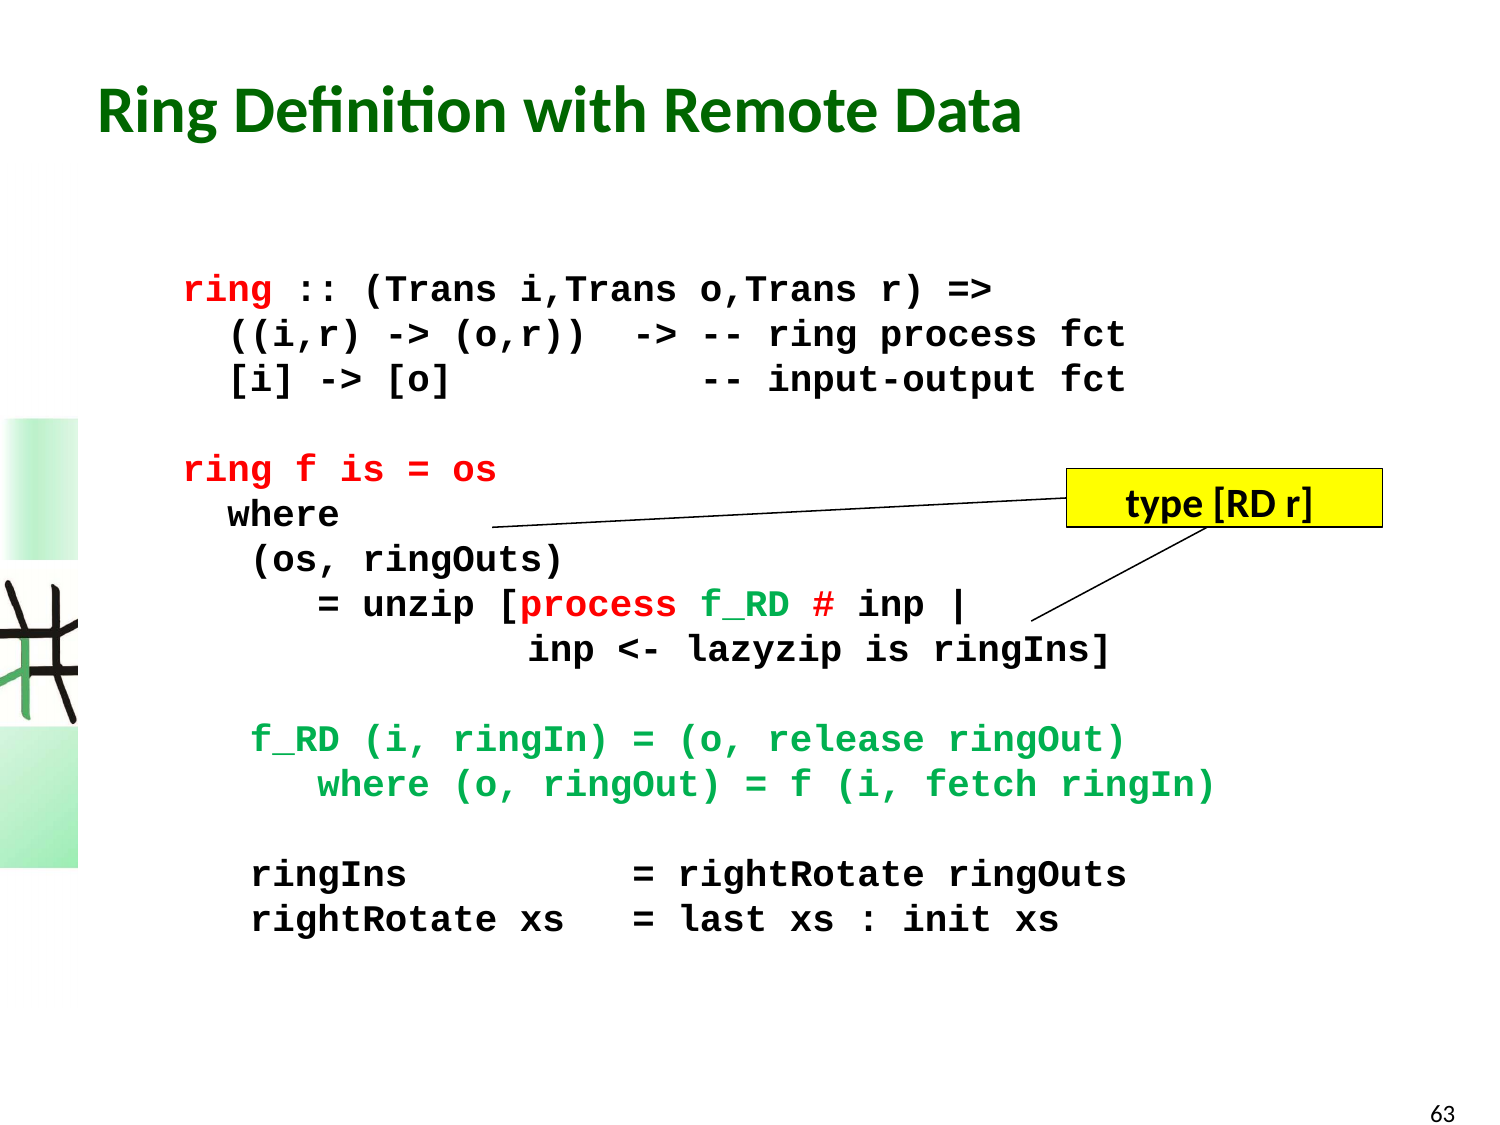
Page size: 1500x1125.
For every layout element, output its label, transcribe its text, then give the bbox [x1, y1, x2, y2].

text_box type [RD r] [1066, 468, 1383, 528]
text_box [491, 497, 1067, 528]
picture [0, 163, 78, 1008]
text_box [1031, 527, 1208, 622]
text_box ring :: (Trans i,Trans o,Trans r) => ((i,r) -> (o,r)) -> -- ring process fct [i] -> [o] -- input-output fct ring f is = os where (os, ringOuts) = unzip [process f_RD # inp | inp <- lazyzip is ringIns] f_RD (i, ringIn) = (o, release ringOut) where (o, ringOut) = f (i, fetch ringIn) ringIns = rightRotate ringOuts rightRotate xs = last xs : init xs [167, 256, 1465, 947]
slide_number 63 [1120, 1089, 1471, 1123]
title Ring Definition with Remote Data [81, 12, 1470, 201]
